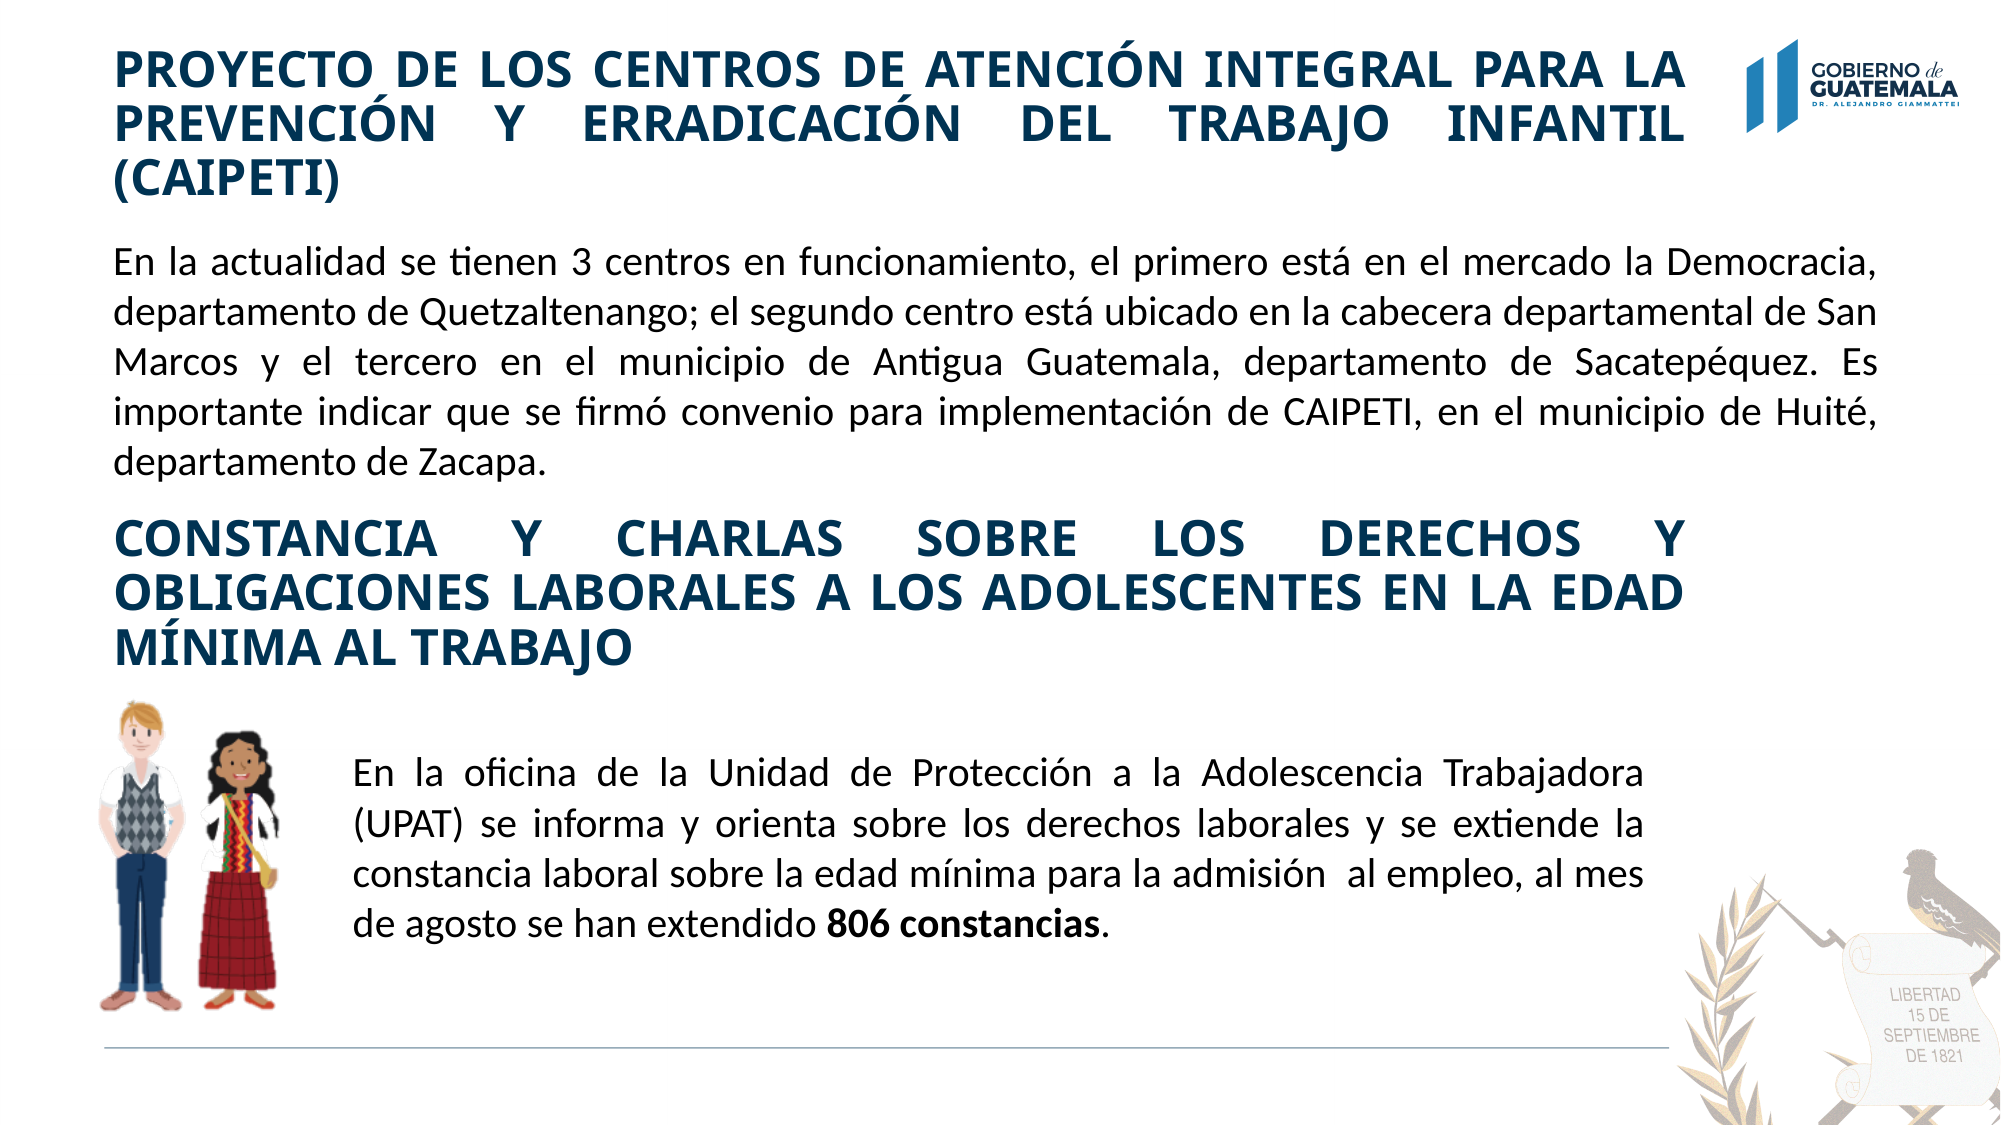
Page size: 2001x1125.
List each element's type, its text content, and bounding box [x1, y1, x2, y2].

text_box En la oficina de la Unidad de Protección a la Adolescencia Trabajadora (UPAT) se informa y orienta sobre los derechos laborales y se extiende la constancia laboral sobre la edad mínima para la admisión al empleo, al mes de agosto se han extendido 806 constancias. [337, 737, 1661, 953]
picture [0, 0, 2001, 1125]
text_box En la actualidad se tienen 3 centros en funcionamiento, el primero está en el mercado la Democracia, departamento de Quetzaltenango; el segundo centro está ubicado en la cabecera departamental de San Marcos y el tercero en el municipio de Antigua Guatemala, departamento de Sacatepéquez. Es importante indicar que se firmó convenio para implementación de CAIPETI, en el municipio de Huité, departamento de Zacapa. [98, 226, 1894, 492]
title PROYECTO DE LOS CENTROS DE ATENCIÓN INTEGRAL PARA LA PREVENCIÓN Y ERRADICACIÓN DEL TRABAJO INFANTIL (CAIPETI) [98, 66, 1702, 185]
text_box CONSTANCIA Y CHARLAS SOBRE LOS DERECHOS Y OBLIGACIONES LABORALES A LOS ADOLESCENTES EN LA EDAD MÍNIMA AL TRABAJO [98, 536, 1702, 654]
